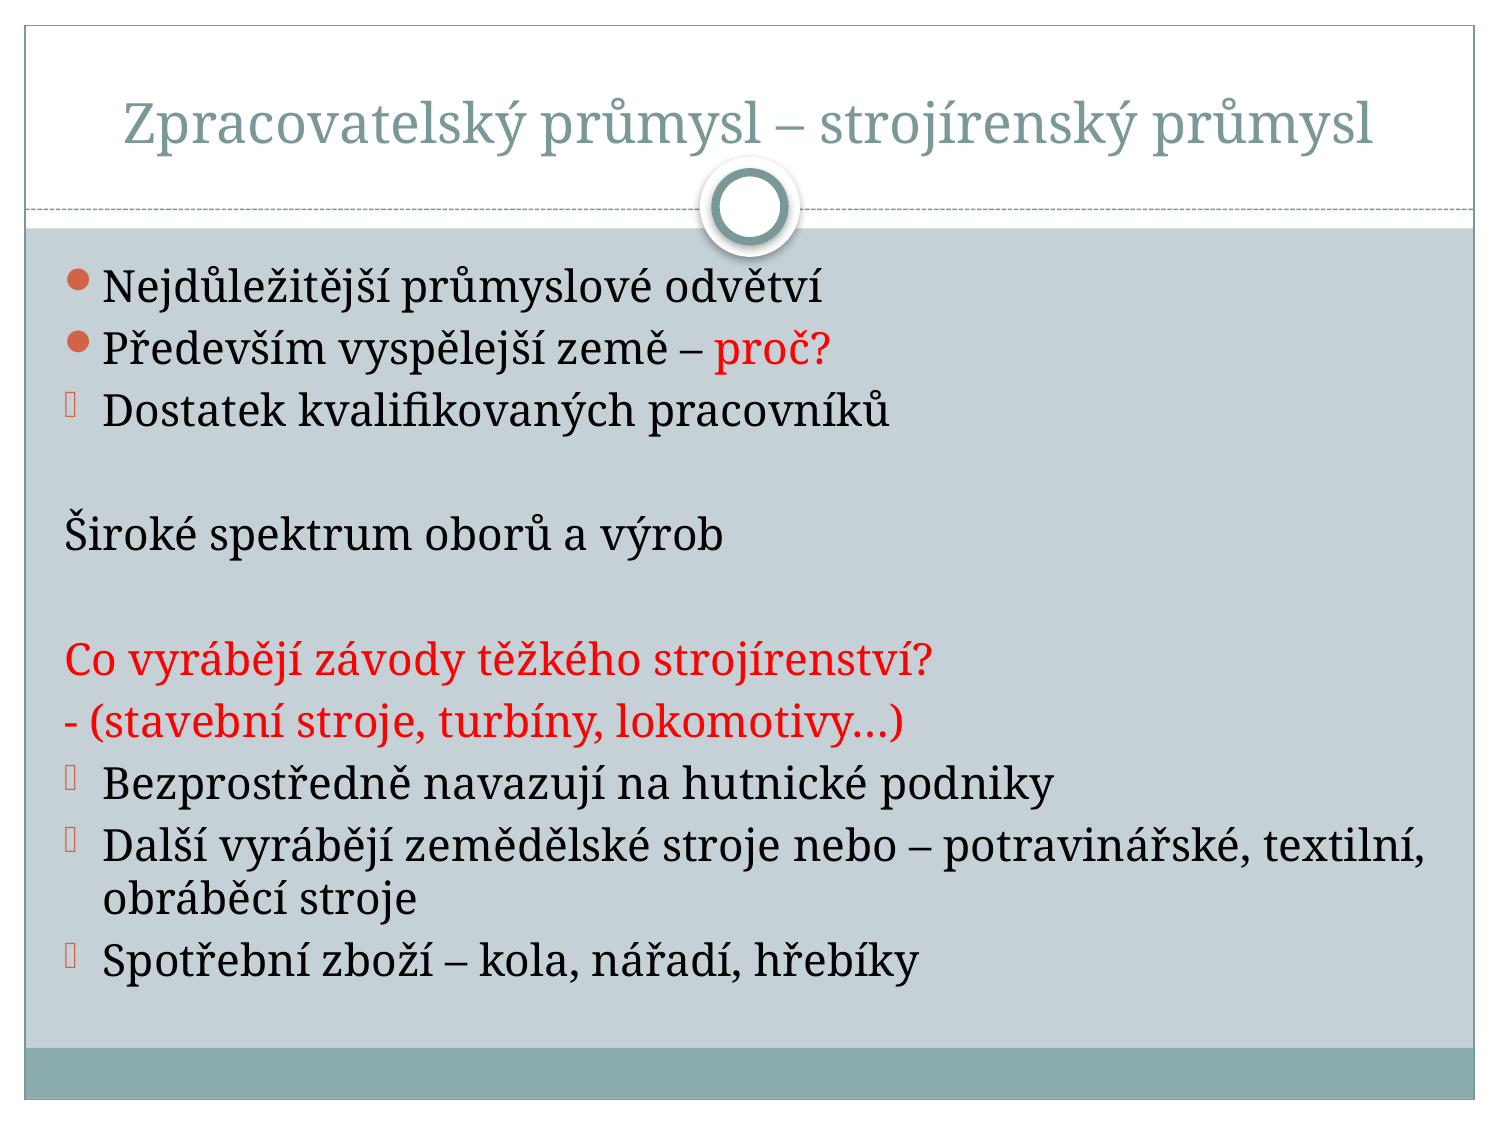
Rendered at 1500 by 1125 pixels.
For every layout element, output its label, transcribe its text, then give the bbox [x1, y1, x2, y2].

title Zpracovatelský průmysl – strojírenský průmysl [49, 37, 1450, 162]
list Nejdůležitější průmyslové odvětví Především vyspělejší země – proč? Dostatek kvalifikovaných pracovníků Široké spektrum oborů a výrob Co vyrábějí závody těžkého strojírenství? - (stavební stroje, turbíny, lokomotivy…) Bezprostředně navazují na hutnické podniky Další vyrábějí zemědělské stroje nebo – potravinářské, textilní, obráběcí stroje Spotřební zboží – kola, nářadí, hřebíky [49, 250, 1445, 1001]
